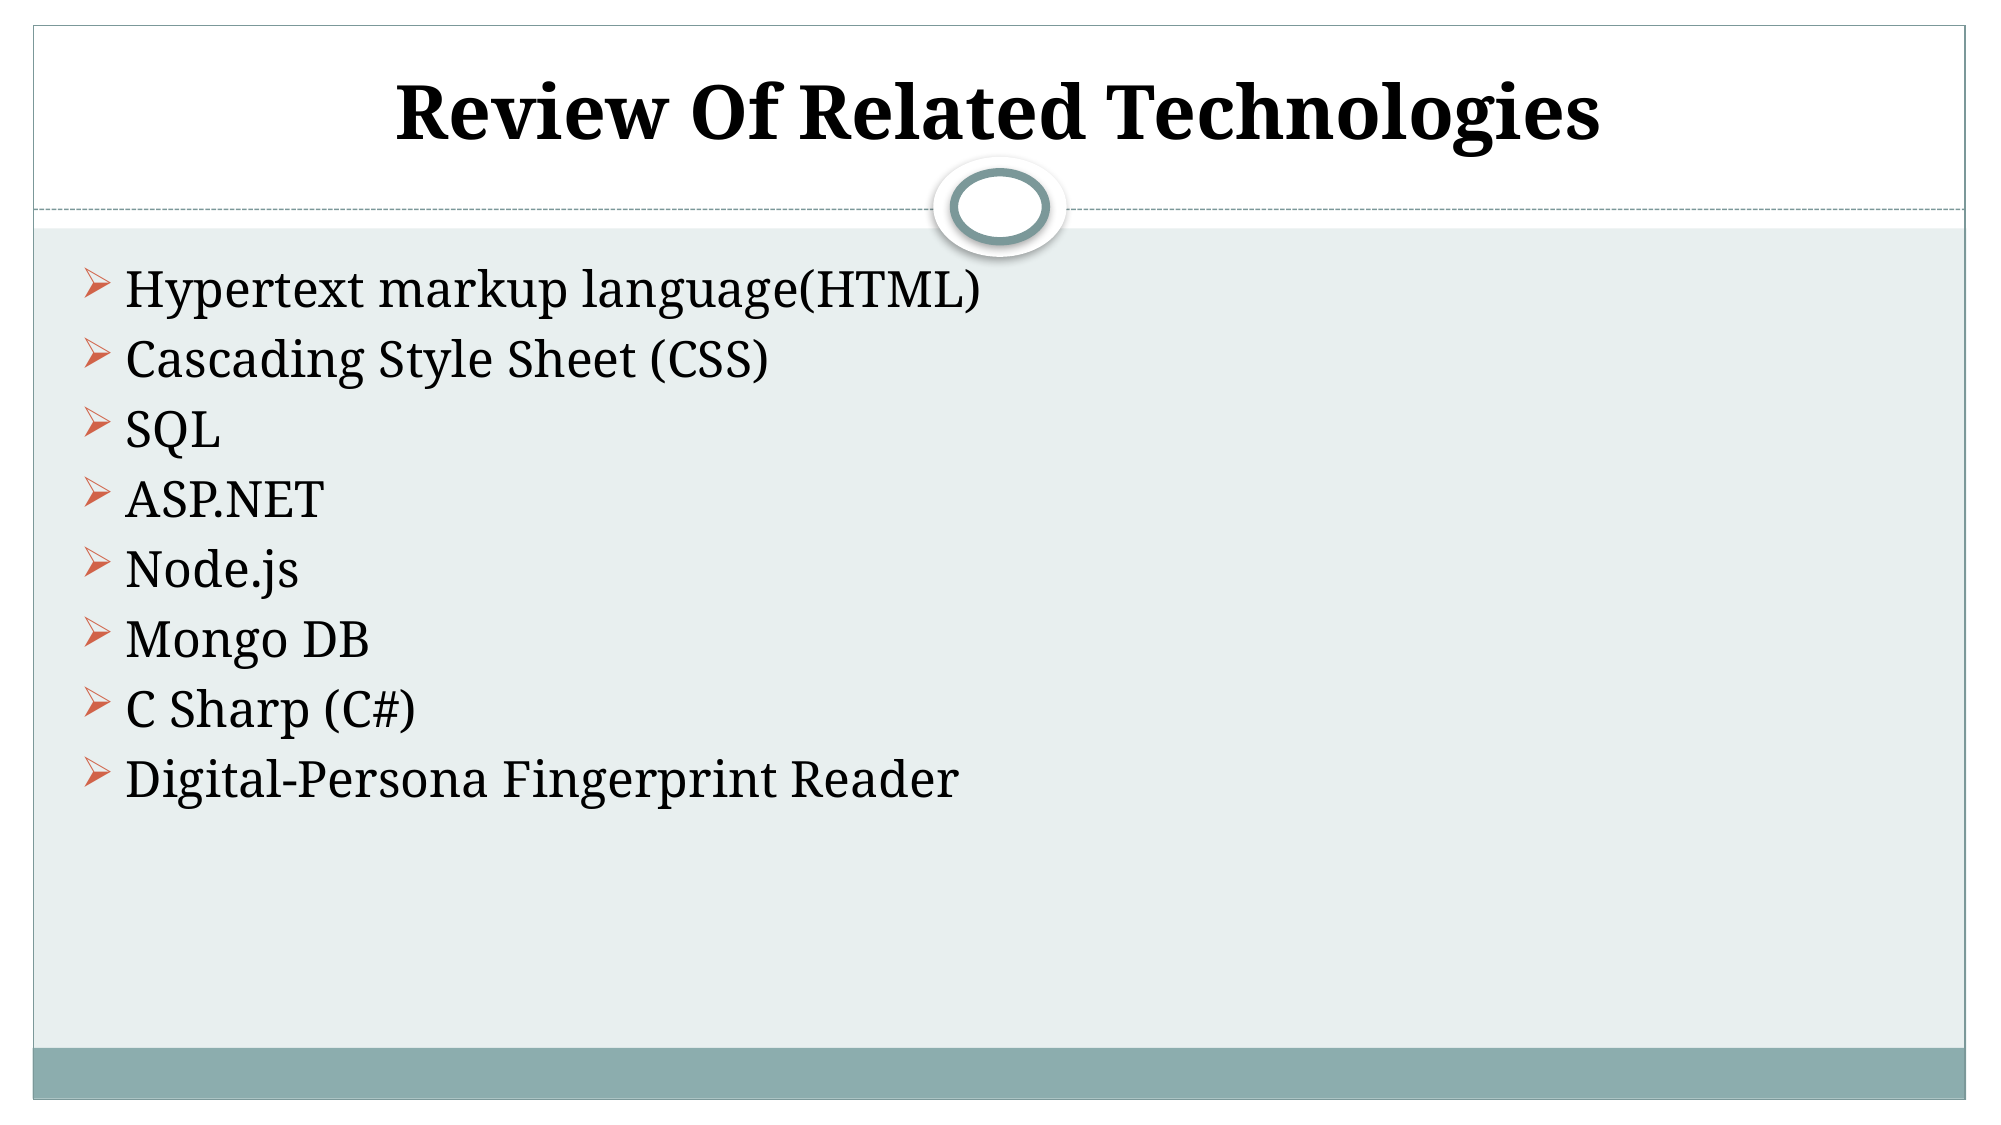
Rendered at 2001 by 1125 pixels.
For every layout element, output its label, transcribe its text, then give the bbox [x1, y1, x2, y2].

list Hypertext markup language(HTML) Cascading Style Sheet (CSS) SQL ASP.NET Node.js Mongo DB C Sharp (C#) Digital-Persona Fingerprint Reader [66, 250, 1926, 1001]
title Review Of Related Technologies [66, 37, 1933, 162]
